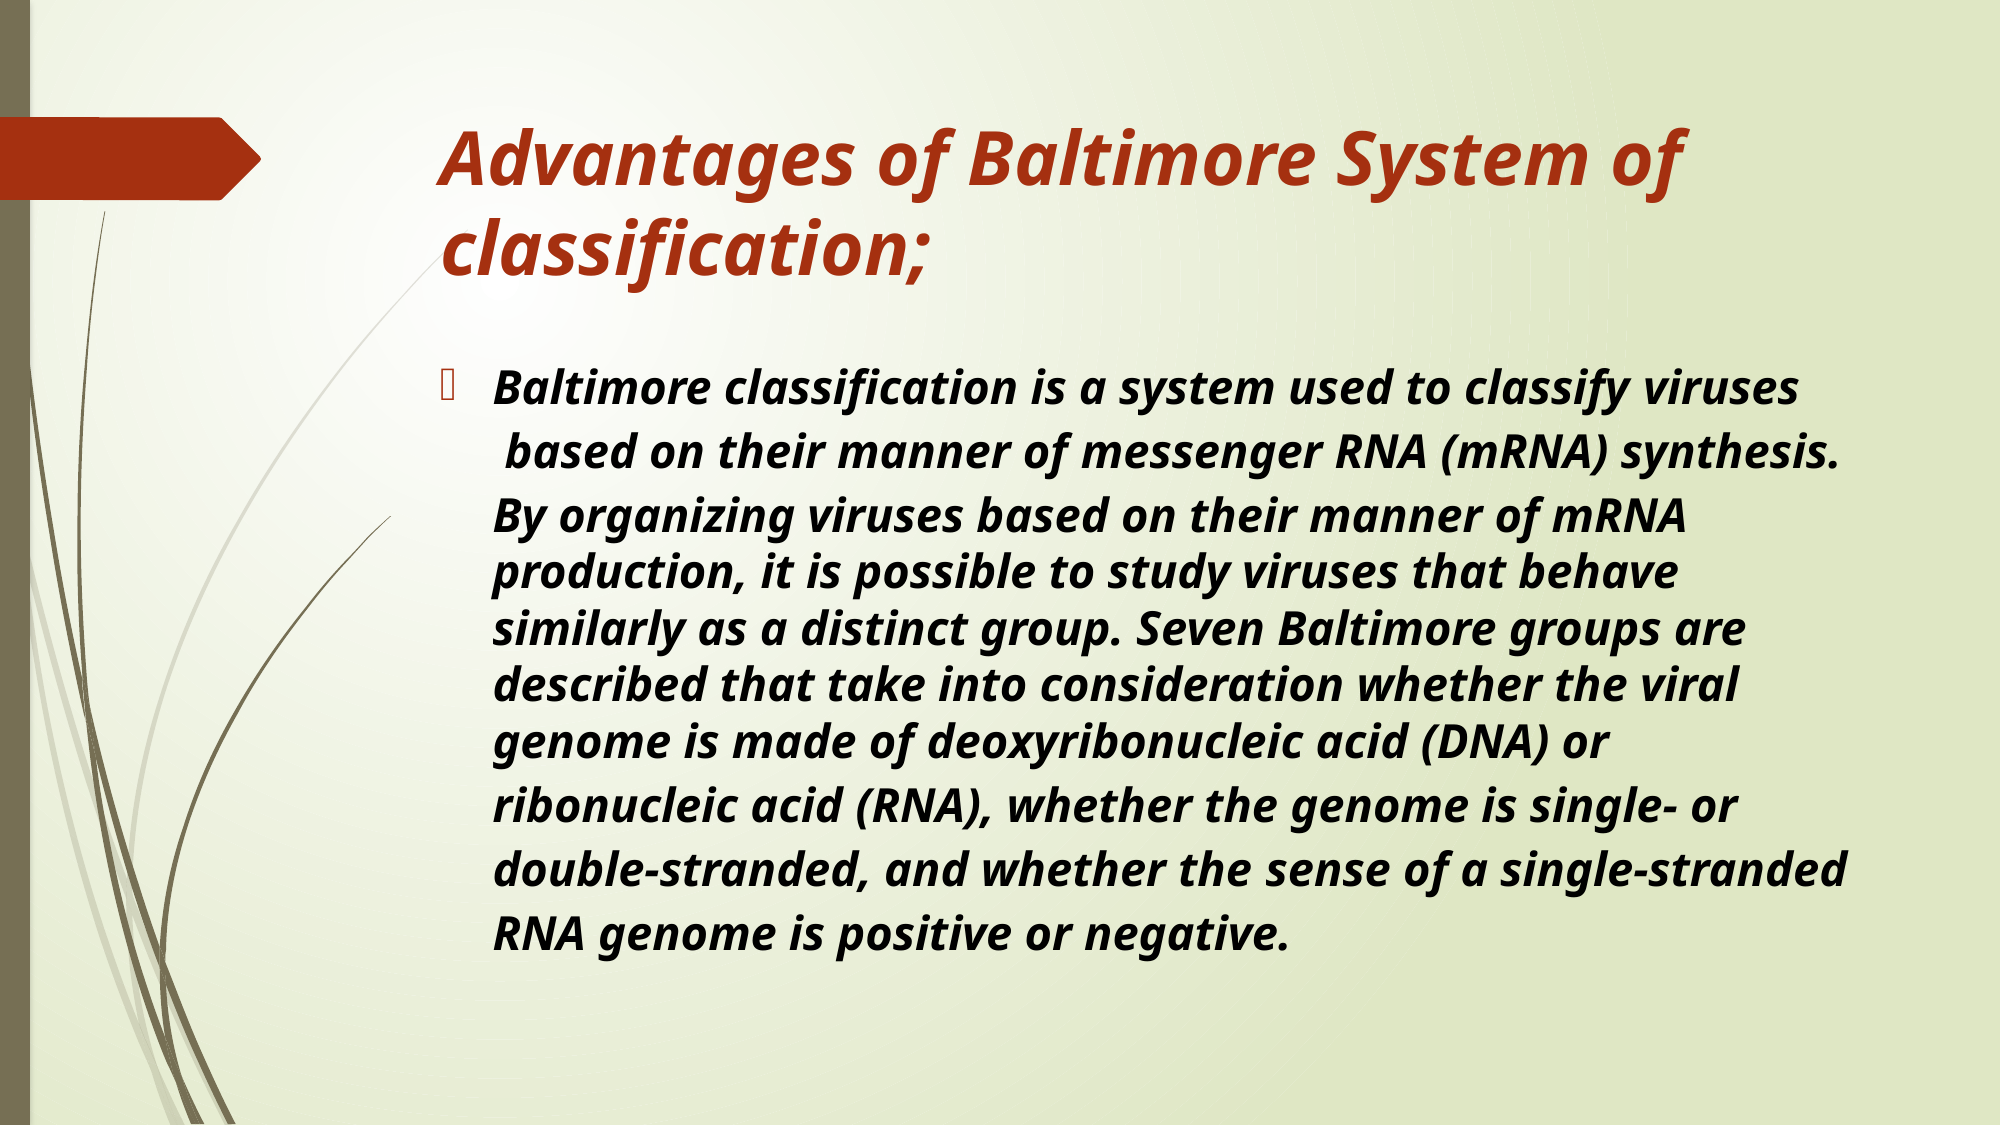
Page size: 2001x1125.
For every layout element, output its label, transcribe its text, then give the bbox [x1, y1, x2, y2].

list Baltimore classification is a system used to classify viruses based on their manner of messenger RNA (mRNA) synthesis. By organizing viruses based on their manner of mRNA production, it is possible to study viruses that behave similarly as a distinct group. Seven Baltimore groups are described that take into consideration whether the viral genome is made of deoxyribonucleic acid (DNA) or ribonucleic acid (RNA), whether the genome is single- or double-stranded, and whether the sense of a single-stranded RNA genome is positive or negative. [424, 350, 1888, 970]
title Advantages of Baltimore System of classification; [425, 102, 1888, 313]
